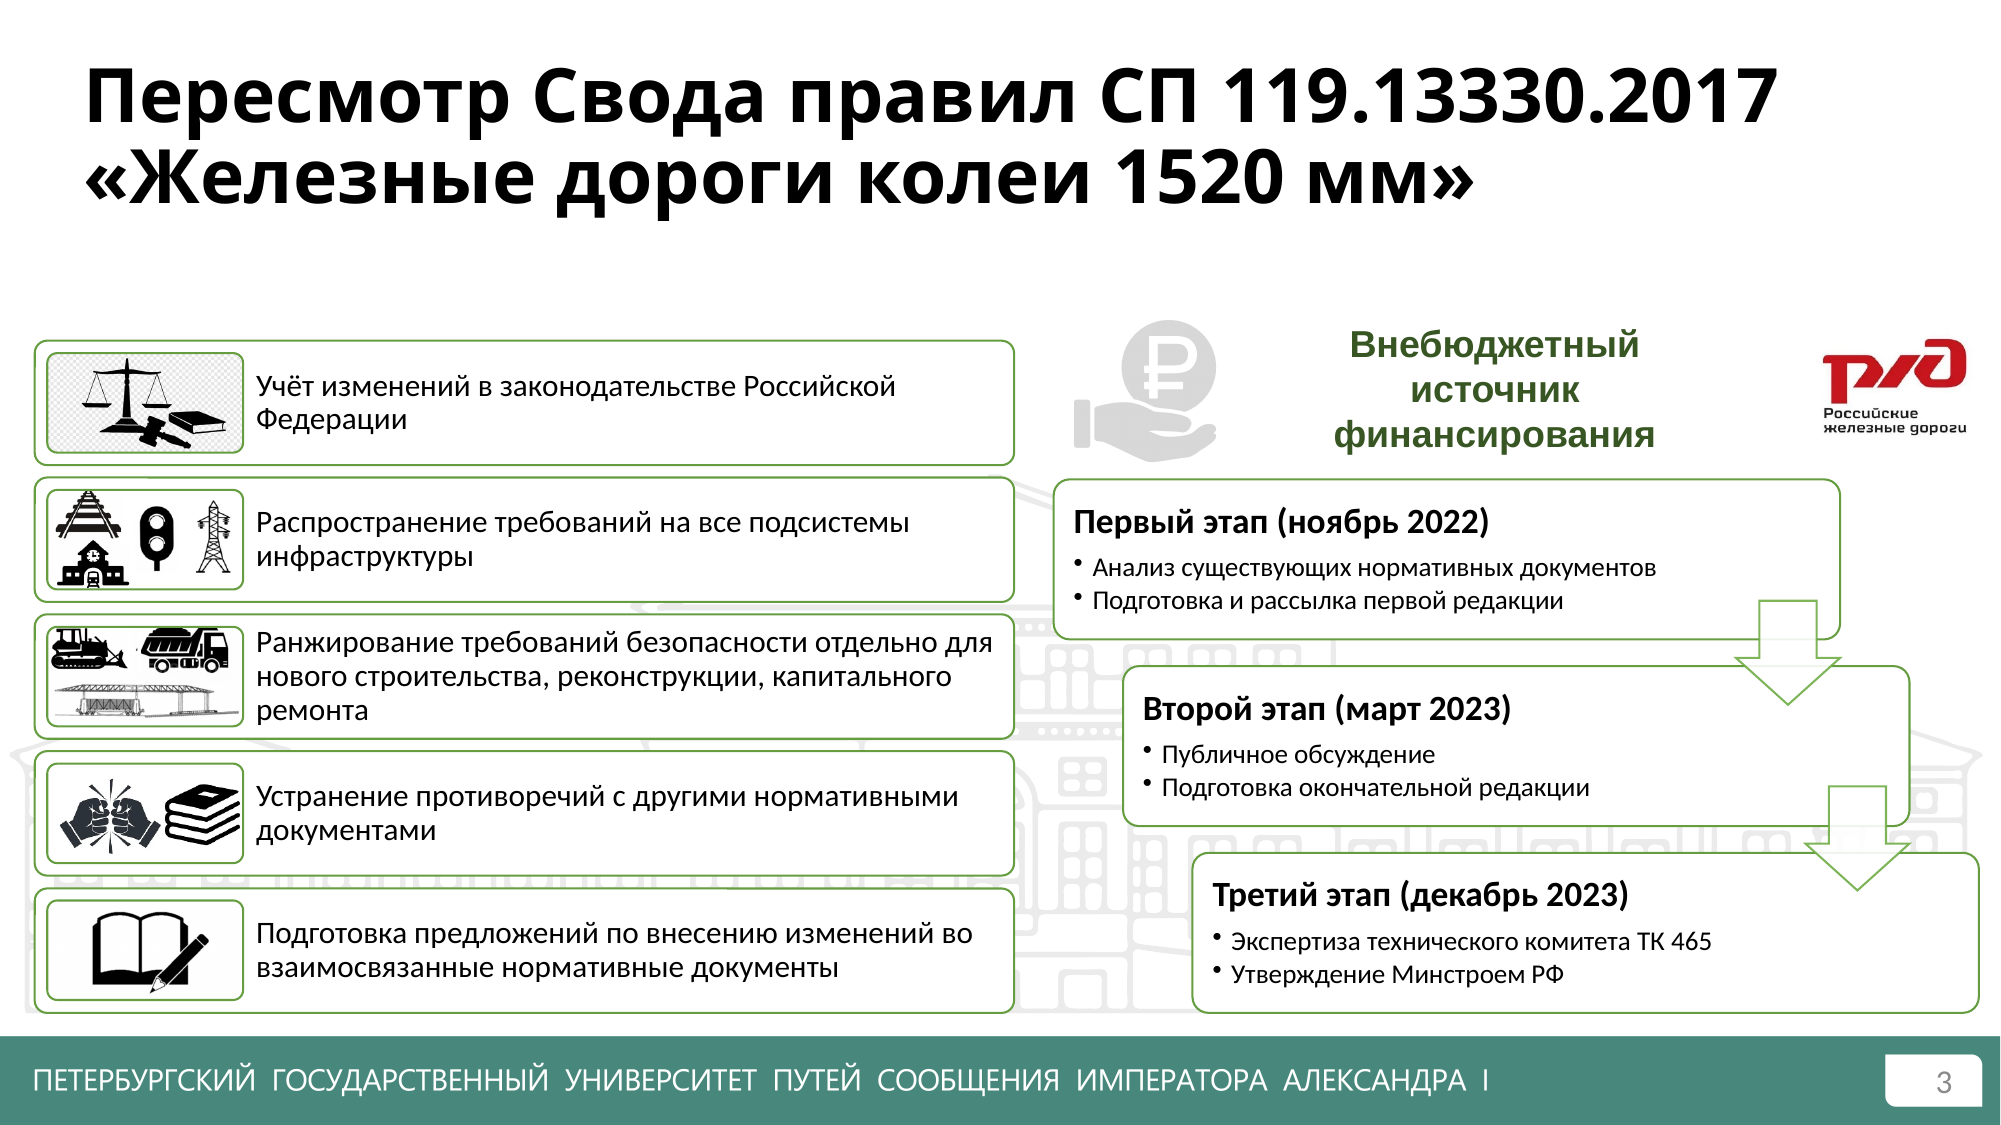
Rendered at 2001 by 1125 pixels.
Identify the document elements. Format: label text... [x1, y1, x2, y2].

text_box Внебюджетный источник финансирования [1246, 312, 1744, 479]
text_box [34, 340, 1015, 1013]
title Пересмотр Свода правил СП 119.13330.2017 «Железные дороги колеи 1520 мм» [68, 59, 1863, 218]
slide_number 3 [1517, 1049, 1968, 1110]
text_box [1053, 479, 1979, 1013]
picture [0, 0, 2001, 1125]
